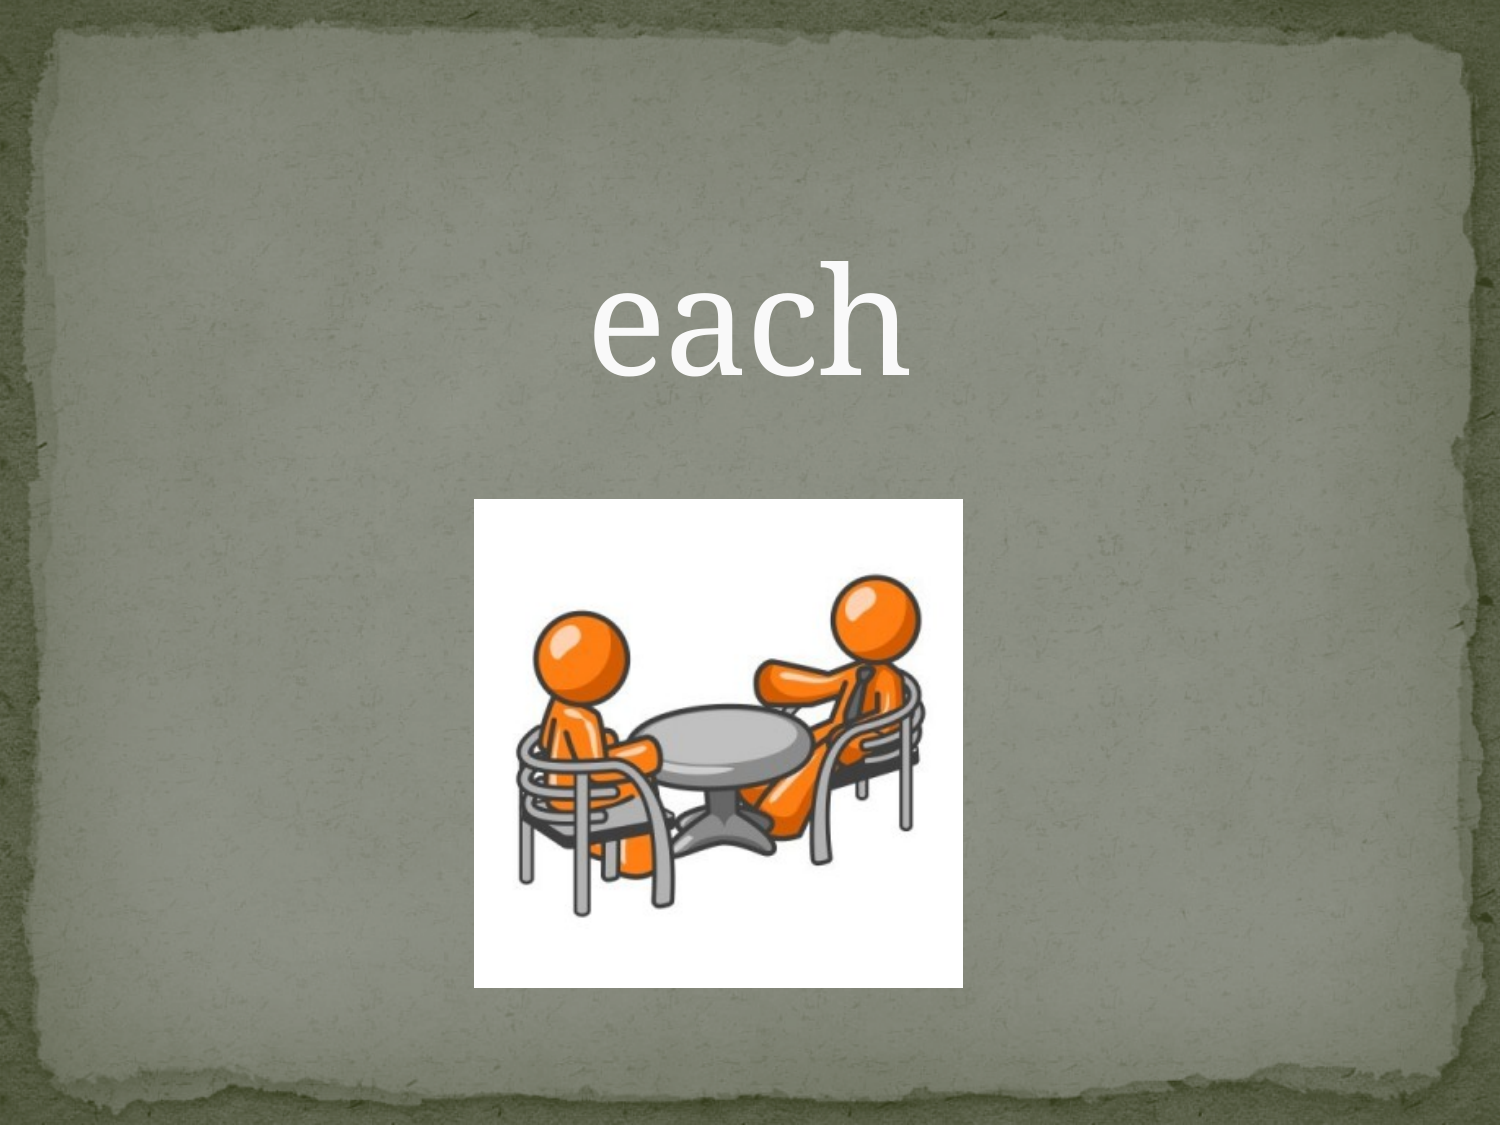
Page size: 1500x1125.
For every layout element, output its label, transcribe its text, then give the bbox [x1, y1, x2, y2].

picture [474, 499, 963, 988]
title each [74, 212, 1425, 413]
